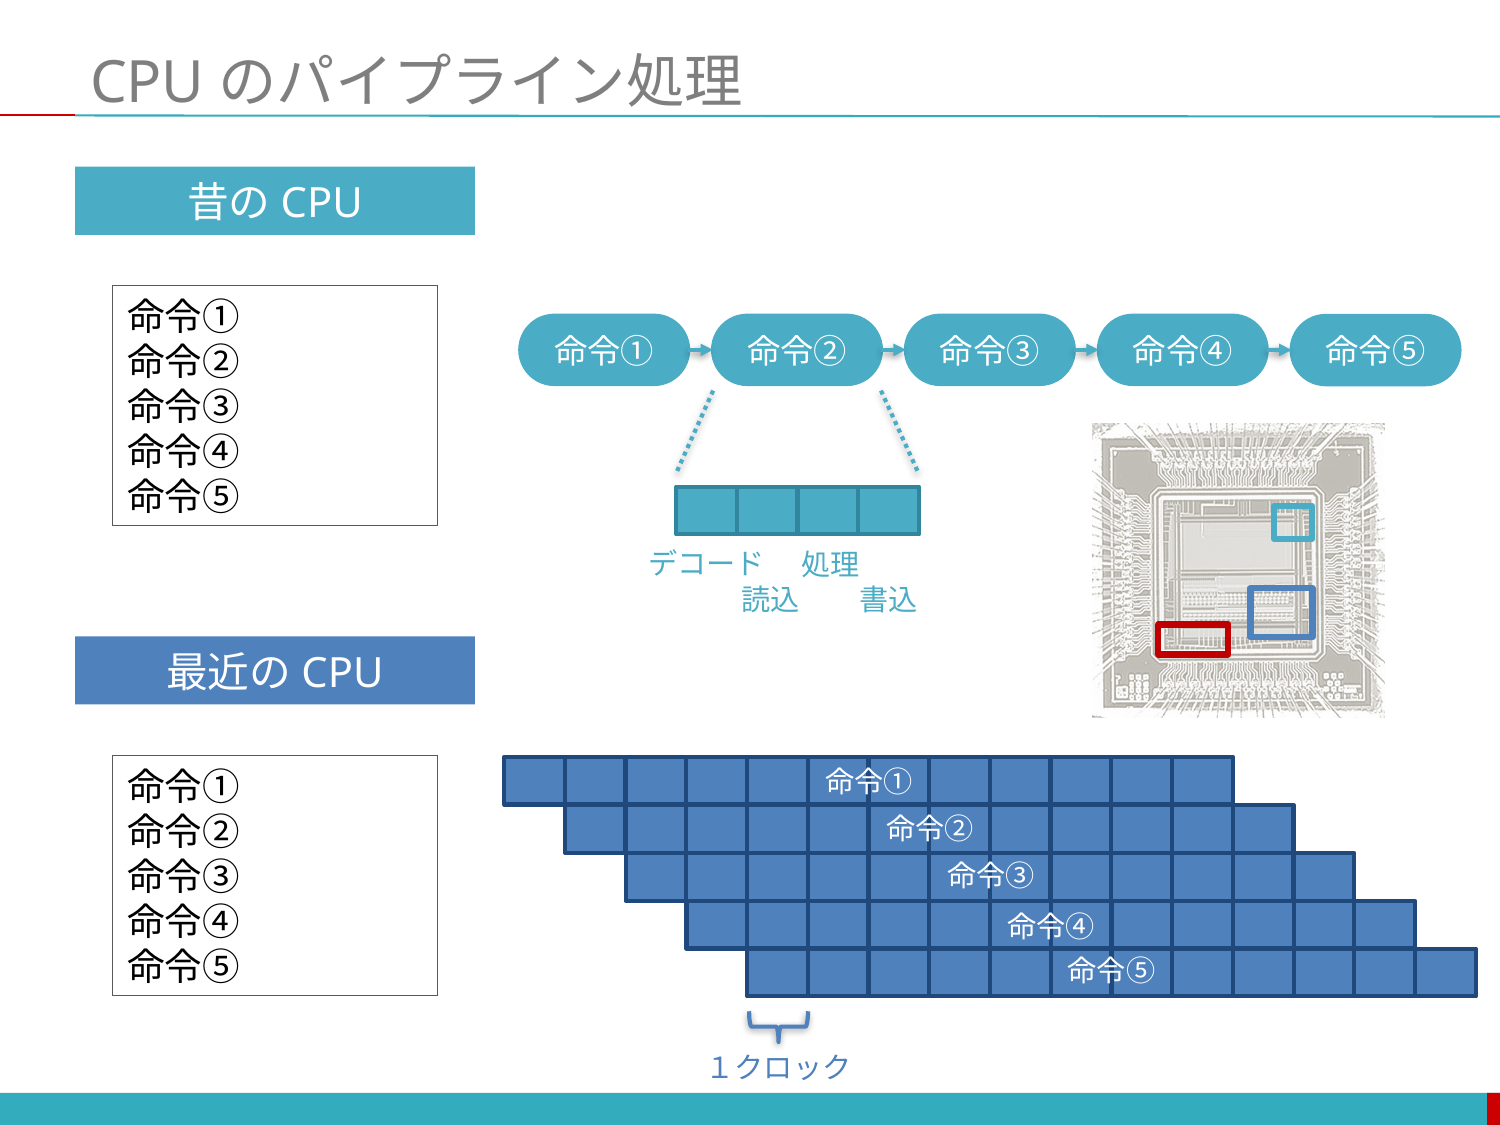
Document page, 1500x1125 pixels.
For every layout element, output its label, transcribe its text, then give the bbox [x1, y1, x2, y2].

text_box [856, 485, 921, 536]
text_box 読込 [726, 573, 815, 624]
text_box 処理 [786, 538, 875, 589]
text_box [880, 390, 919, 474]
text_box 命令① [518, 313, 691, 387]
text_box デコード [633, 538, 780, 588]
text_box 命令② [711, 313, 883, 387]
text_box 命令① 命令② 命令③ 命令④ 命令⑤ [112, 285, 438, 526]
text_box 昔のCPU [73, 165, 477, 237]
title CPUのパイプライン処理 [75, 45, 1500, 114]
text_box [674, 485, 735, 536]
text_box [747, 1011, 811, 1041]
text_box 命令④ [1096, 313, 1269, 387]
text_box 命令① 命令② 命令③ 命令④ 命令⑤ [112, 755, 438, 996]
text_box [675, 390, 714, 474]
text_box 命令③ [904, 313, 1076, 387]
picture [1092, 423, 1385, 718]
text_box 書込 [844, 574, 934, 624]
text_box 最近のCPU [73, 634, 477, 707]
text_box 命令⑤ [1289, 313, 1462, 387]
text_box [796, 485, 856, 536]
text_box １クロック [690, 1041, 867, 1092]
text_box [503, 756, 1477, 997]
text_box [735, 485, 796, 536]
